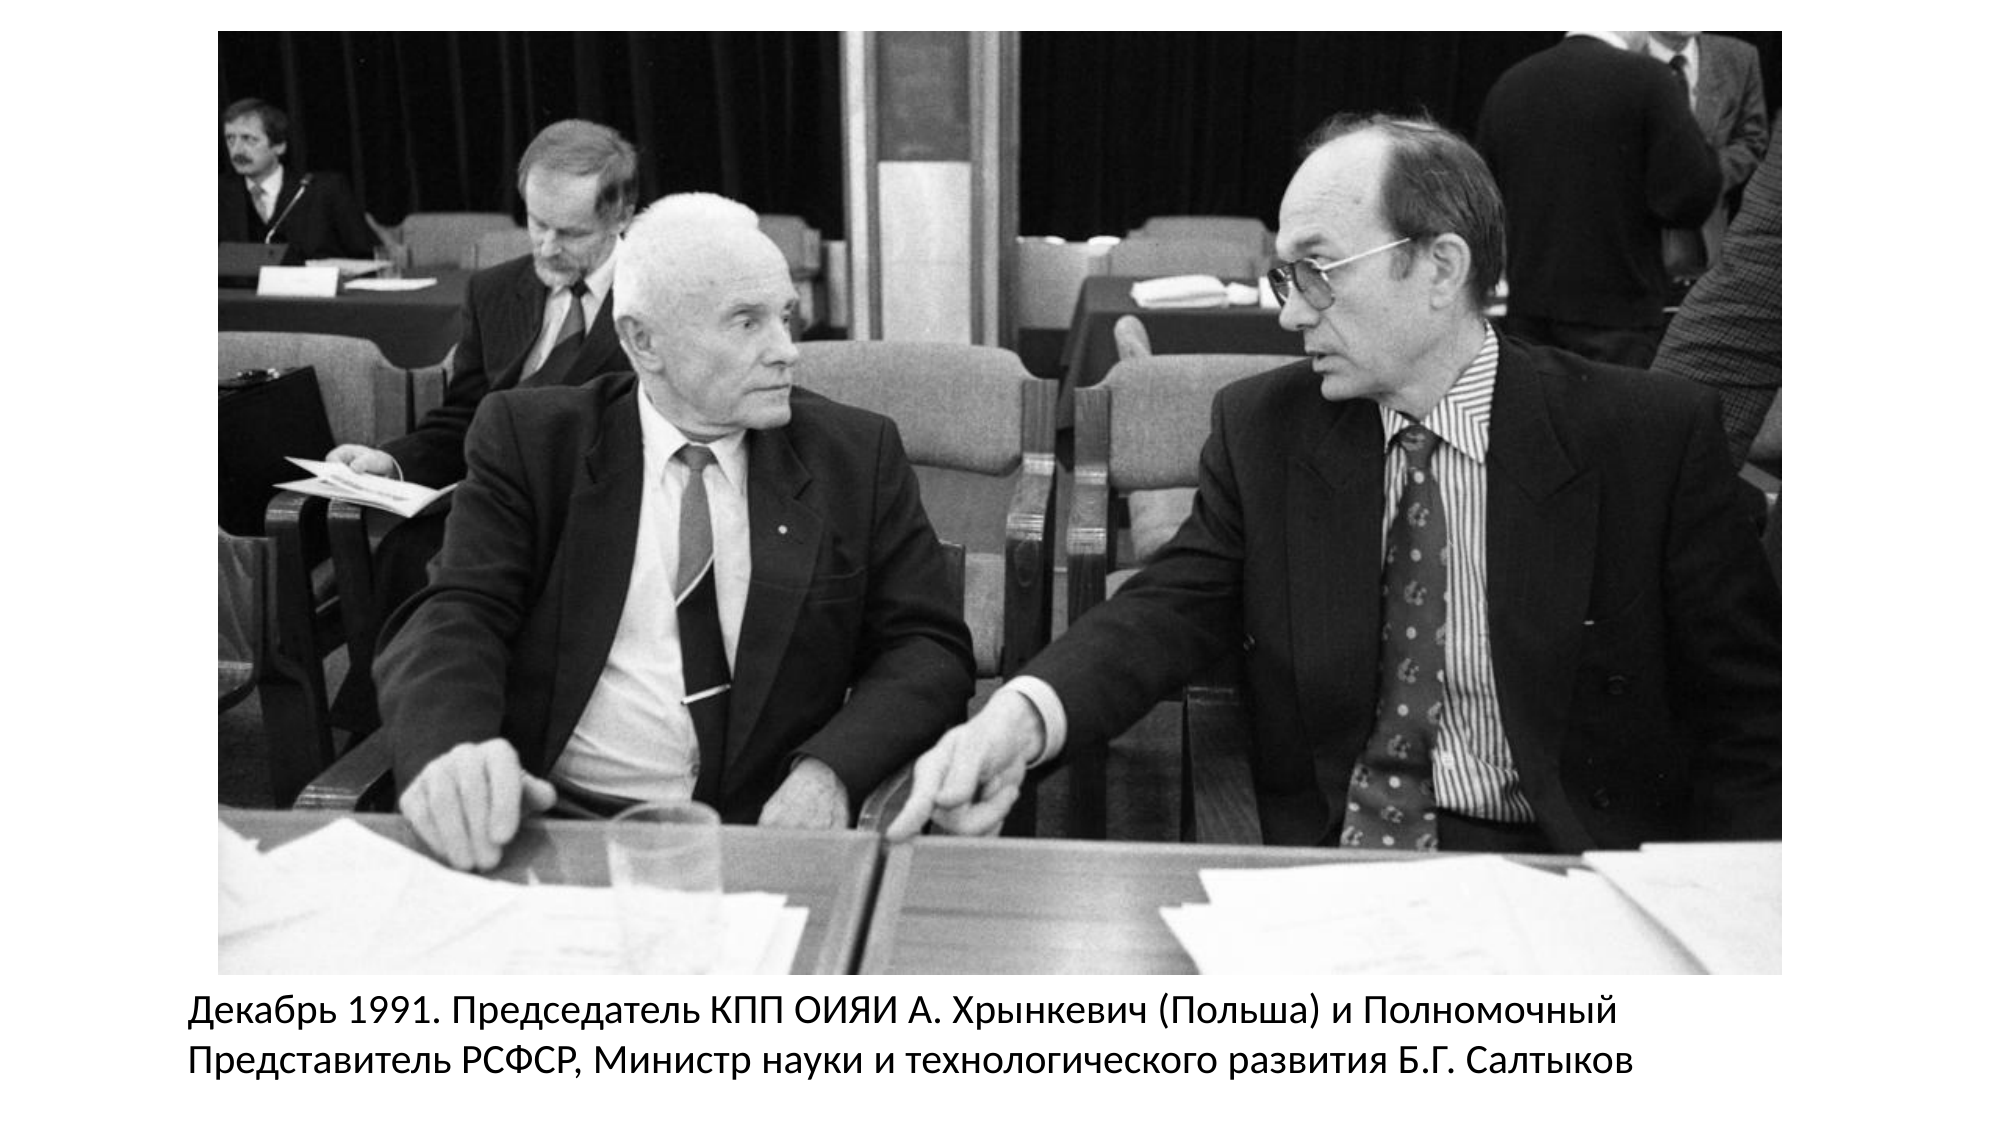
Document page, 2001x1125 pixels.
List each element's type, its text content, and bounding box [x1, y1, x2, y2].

text_box Декабрь 1991. Председатель КПП ОИЯИ А. Хрынкевич (Польша) и Полномочный Представитель РСФСР, Министр науки и технологического развития Б.Г. Салтыков [172, 974, 1828, 1089]
picture [218, 31, 1782, 975]
